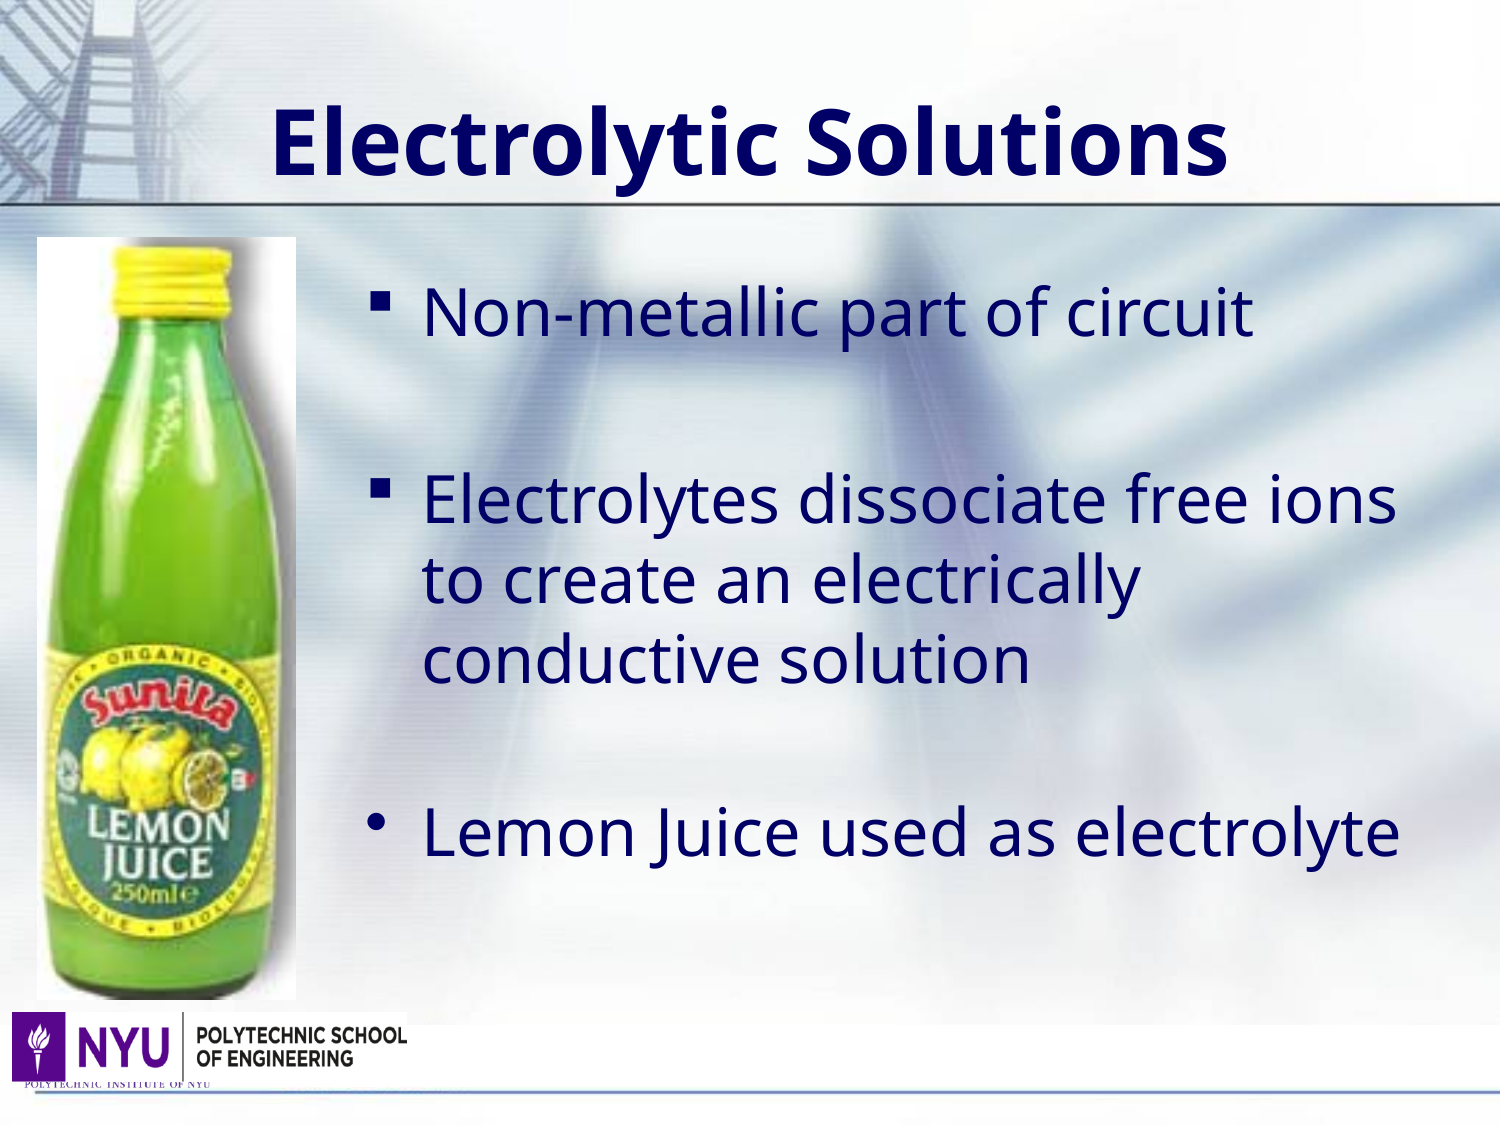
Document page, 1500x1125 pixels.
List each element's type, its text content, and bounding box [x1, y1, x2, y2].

title Electrolytic Solutions [74, 44, 1426, 233]
picture [0, 0, 1500, 1125]
list Non-metallic part of circuit Electrolytes dissociate free ions to create an electrically conductive solution Lemon Juice used as electrolyte [349, 262, 1426, 1006]
